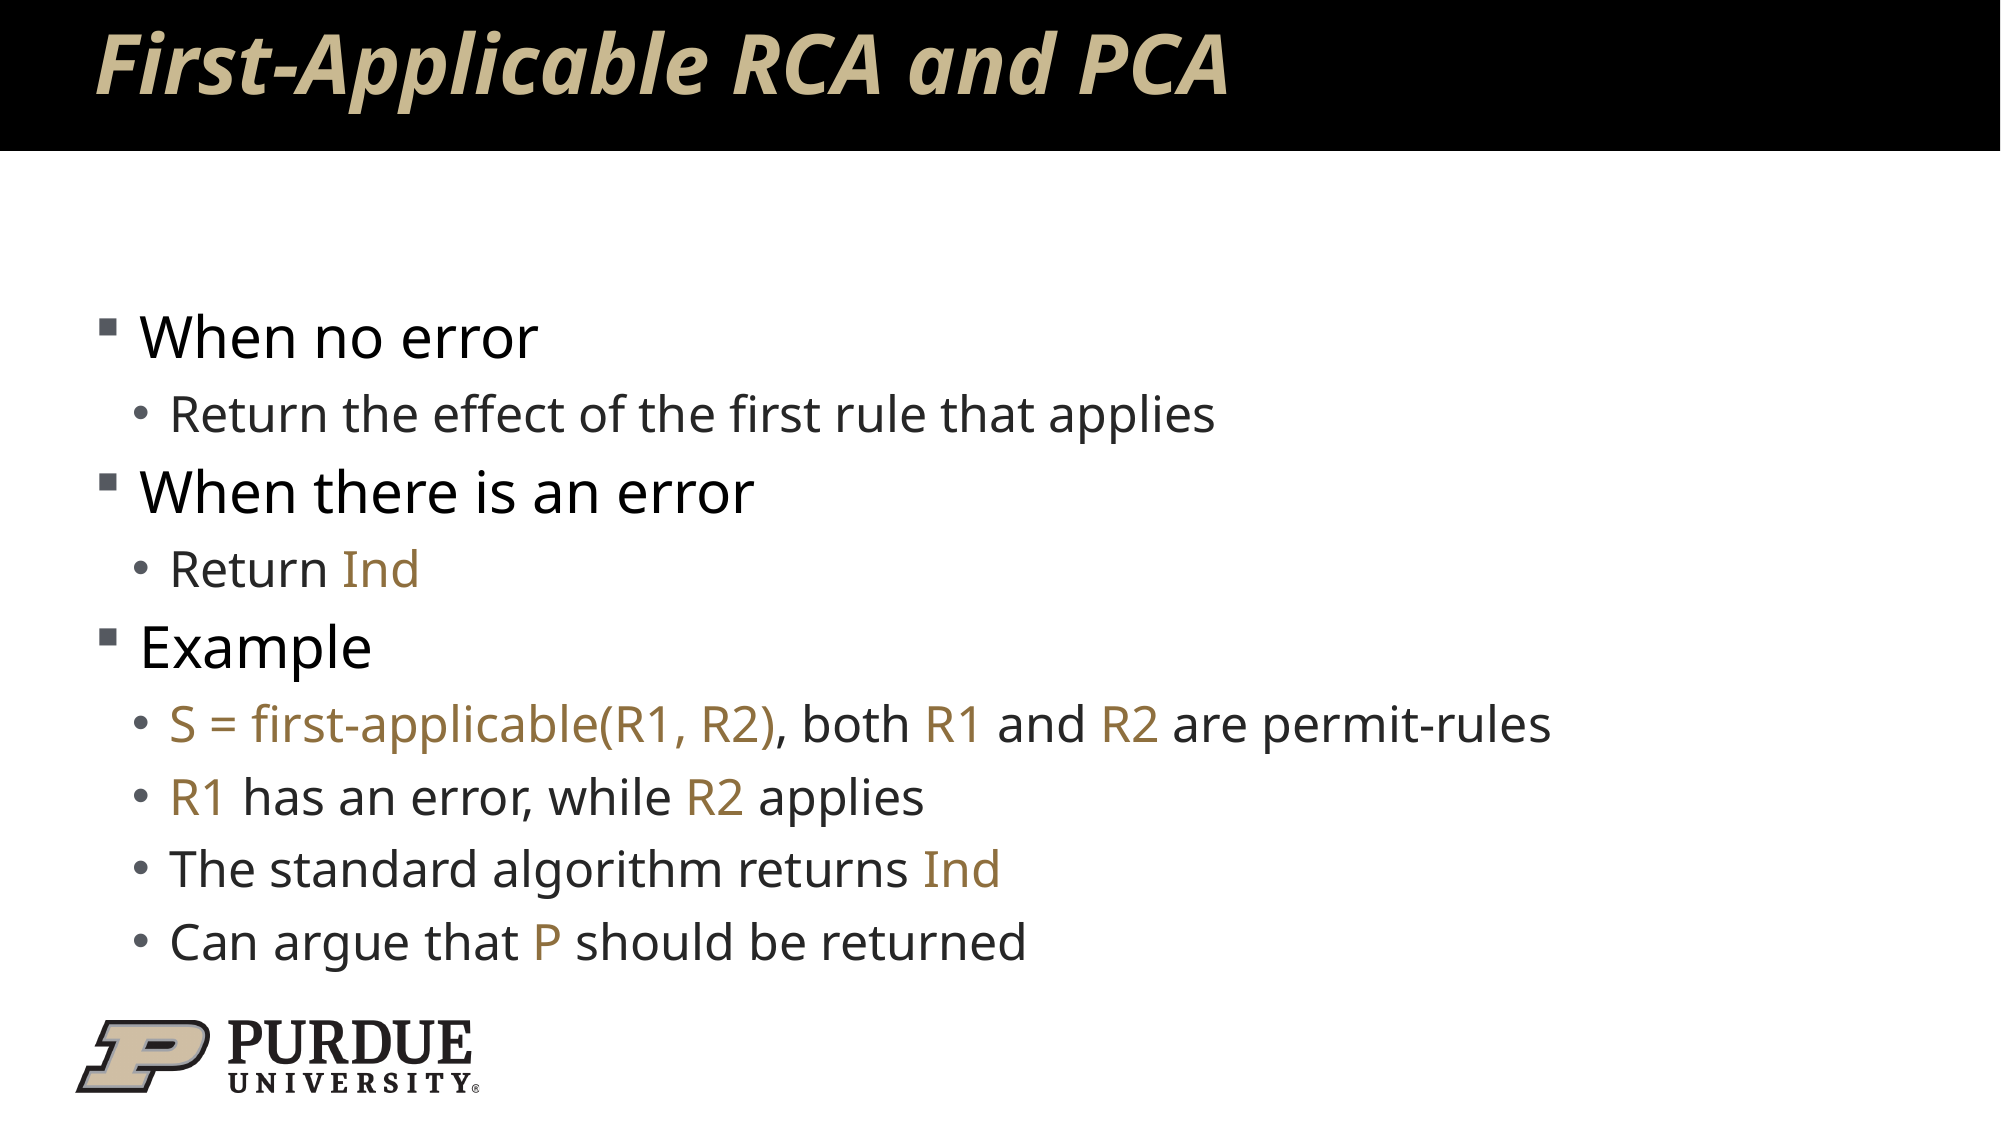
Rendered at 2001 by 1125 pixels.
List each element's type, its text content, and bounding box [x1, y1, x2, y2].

list When no error Return the effect of the first rule that applies When there is an error Return Ind Example S = first-applicable(R1, R2), both R1 and R2 are permit-rules R1 has an error, while R2 applies The standard algorithm returns Ind Can argue that P should be returned [94, 299, 1906, 948]
title First-Applicable RCA and PCA [92, 19, 1908, 116]
